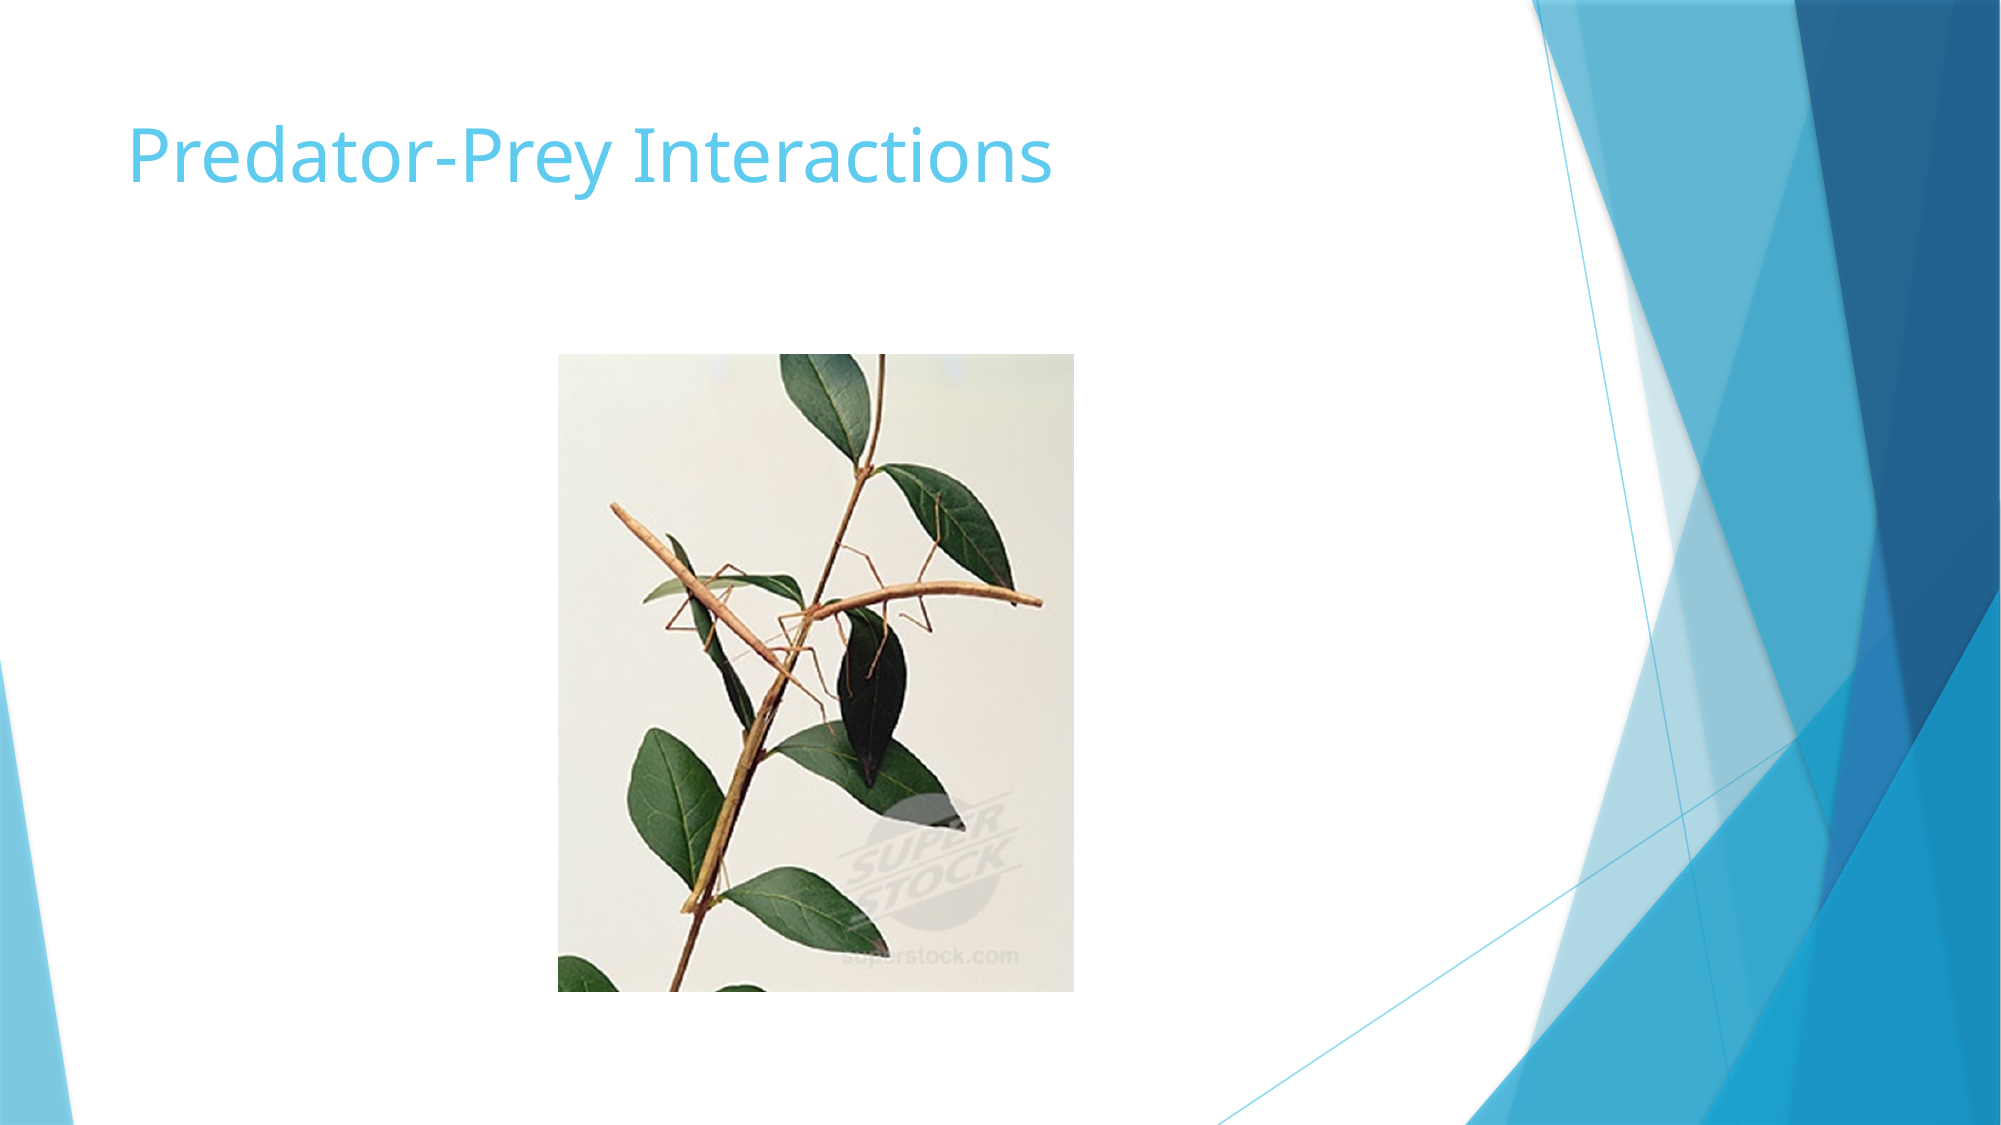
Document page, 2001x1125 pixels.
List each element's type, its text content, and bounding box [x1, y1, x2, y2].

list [558, 353, 1075, 992]
title Predator-Prey Interactions [111, 99, 1522, 317]
